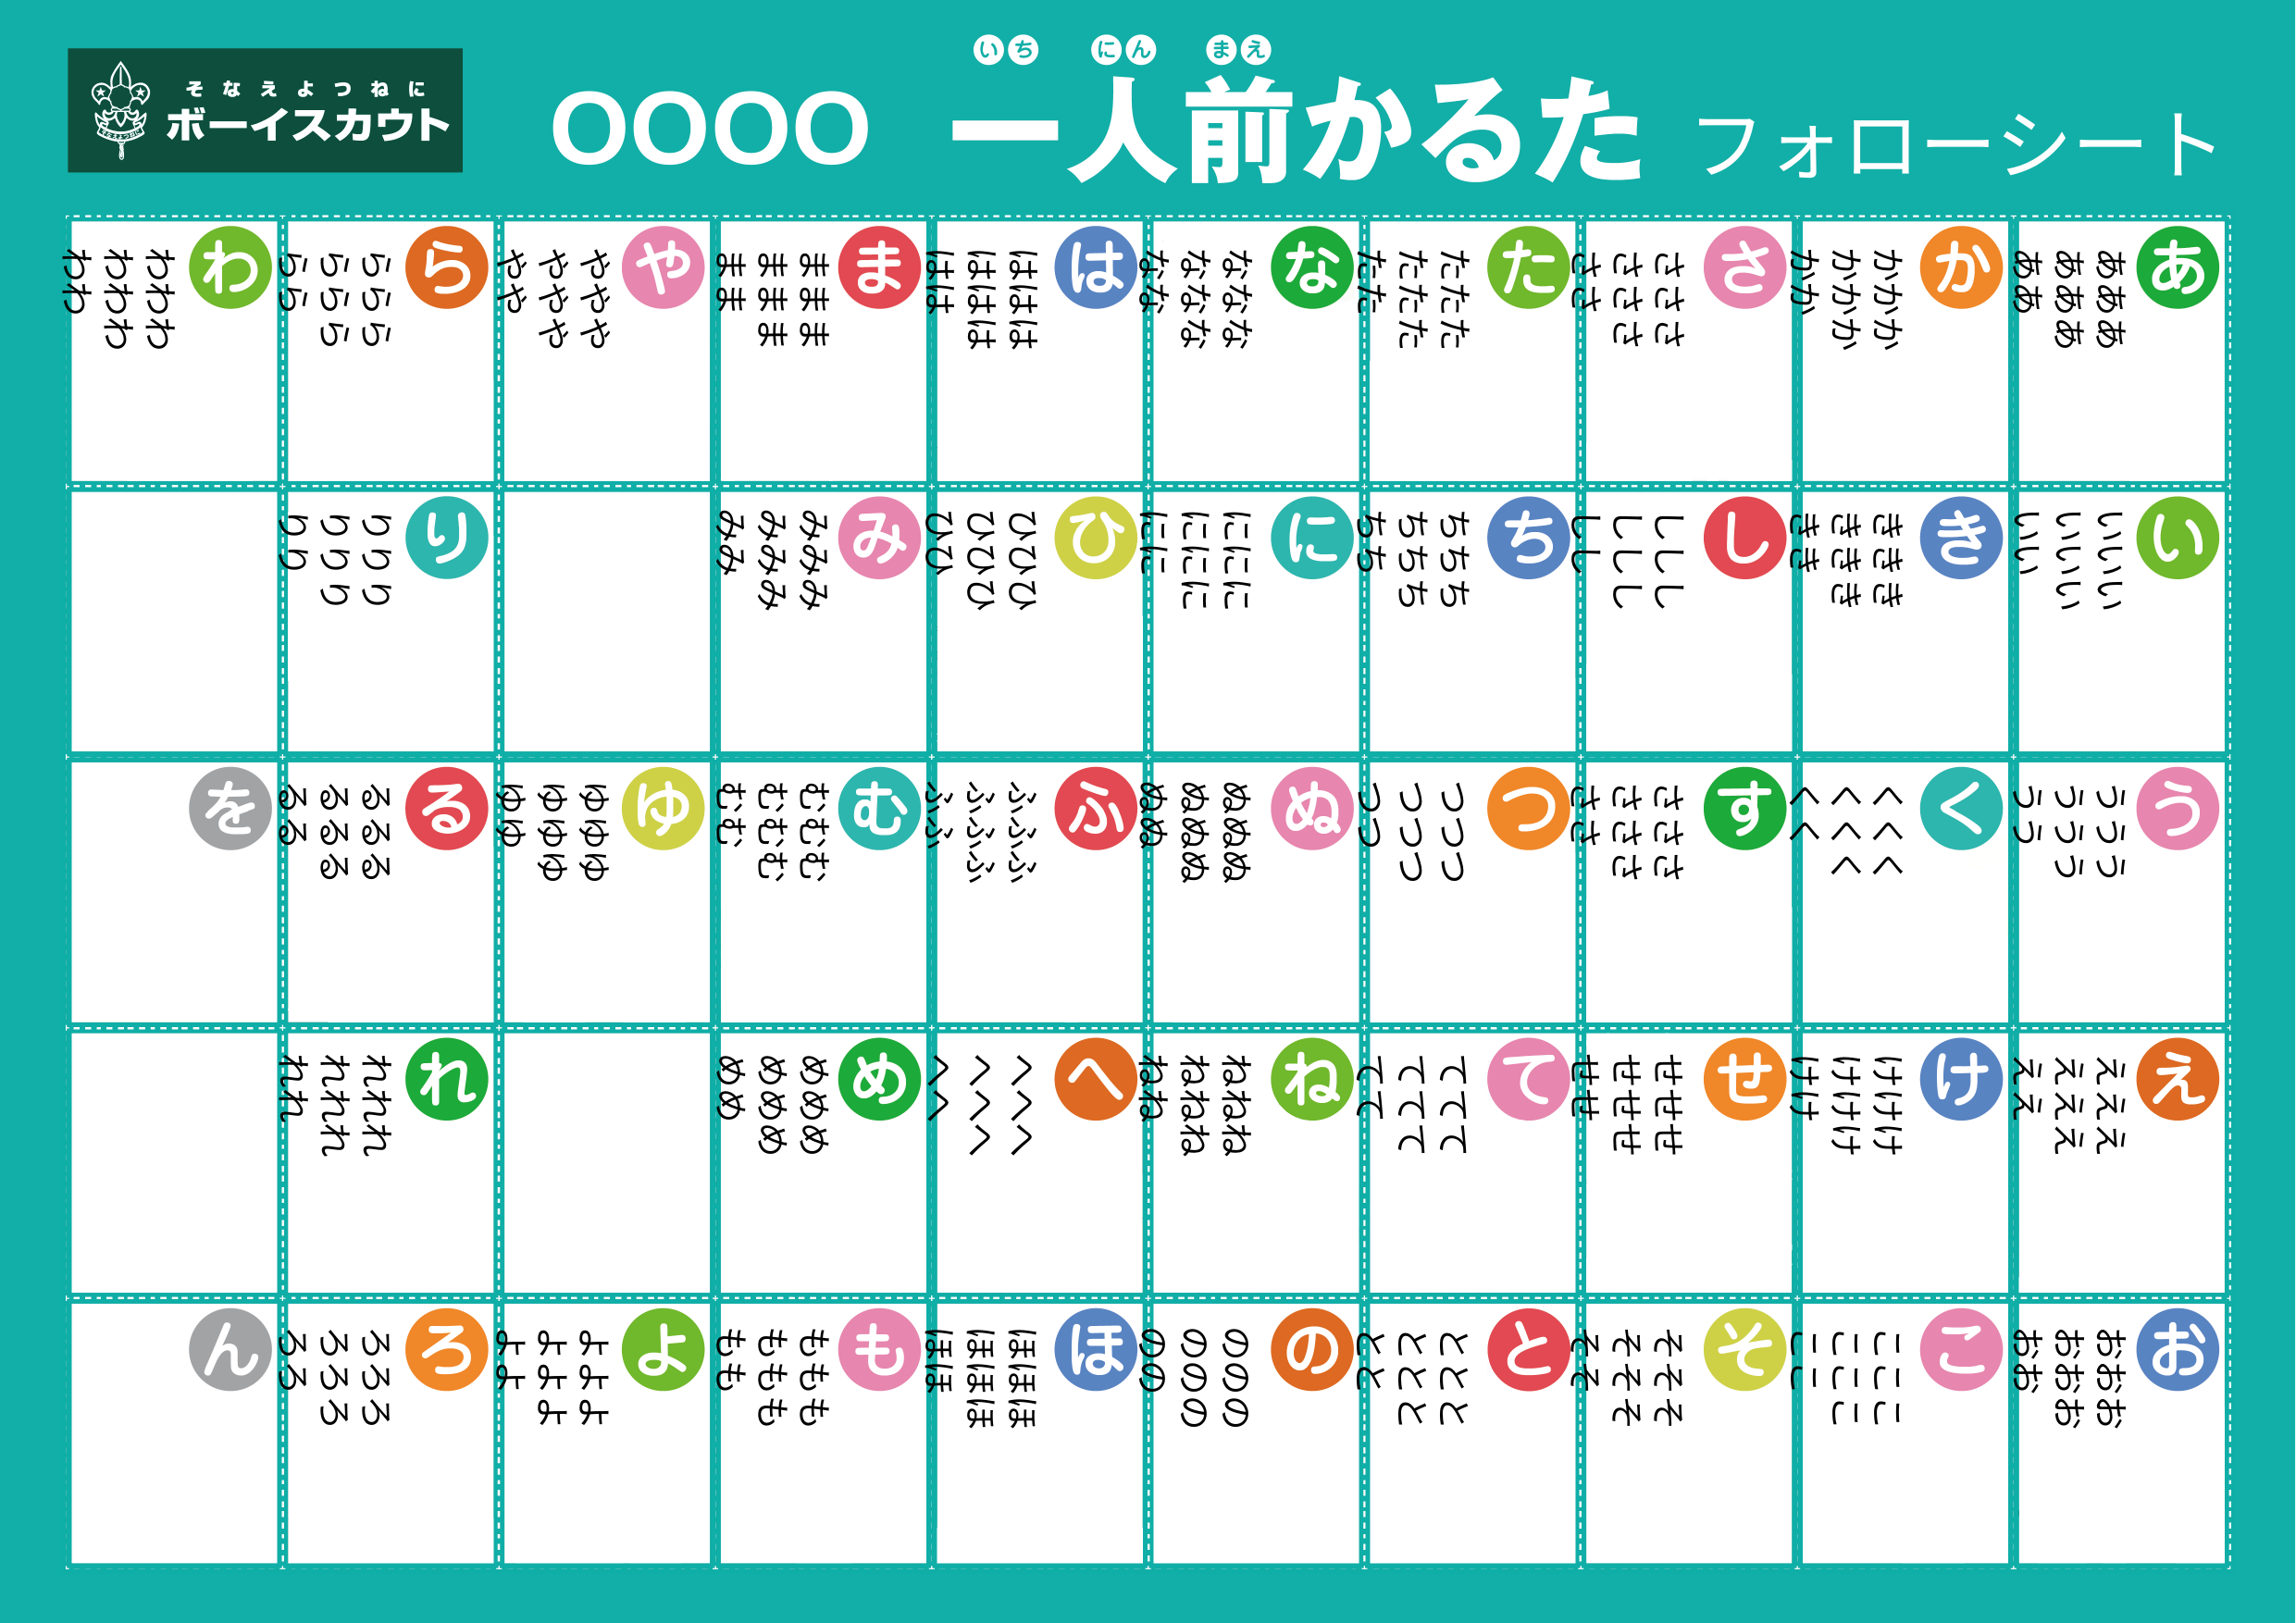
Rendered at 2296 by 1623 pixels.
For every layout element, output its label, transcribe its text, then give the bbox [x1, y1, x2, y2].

text_box れれれれれれれれ [292, 1039, 406, 1203]
text_box うううううううう [2027, 767, 2141, 931]
text_box ここここここここ [1804, 1312, 1917, 1476]
text_box ええええええええ [2027, 1039, 2141, 1203]
text_box やややややややや [512, 233, 625, 397]
text_box めめめめめめめめ [730, 1039, 843, 1203]
text_box わわわわわわわわ [77, 233, 190, 397]
text_box いいいいいいいい [2027, 494, 2141, 658]
text_box ろろろろろろろろ [292, 1312, 406, 1476]
text_box そそそそそそそそ [1585, 1312, 1698, 1476]
text_box はははははははは [940, 233, 1053, 397]
text_box まままままままま [731, 233, 844, 397]
text_box のののののののの [1153, 1312, 1266, 1476]
text_box せせせせせせせせ [1585, 1039, 1698, 1203]
text_box よよよよよよよよ [511, 1312, 624, 1476]
text_box むむむむむむむむ [730, 767, 843, 931]
text_box ああああああああ [2027, 233, 2141, 397]
text_box もももももももも [730, 1312, 843, 1476]
text_box にににににににに [1154, 494, 1267, 658]
text_box ひひひひひひひひ [940, 494, 1053, 658]
text_box ちちちちちちちち [1371, 494, 1484, 658]
text_box ささささささささ [1586, 233, 1699, 397]
text_box ほほほほほほほほ [939, 1312, 1052, 1476]
text_box てててててててて [1371, 1039, 1483, 1203]
picture [0, 0, 2296, 1623]
text_box ぬぬぬぬぬぬぬぬ [1153, 767, 1266, 931]
text_box けけけけけけけけ [1804, 1039, 1917, 1203]
text_box おおおおおおおお [2027, 1312, 2141, 1476]
text_box ふふふふふふふふ [939, 767, 1052, 931]
text_box みみみみみみみみ [731, 494, 844, 658]
text_box たたたたたたたた [1371, 233, 1484, 397]
text_box しししししししし [1586, 494, 1699, 658]
text_box ささささささささ [1585, 767, 1698, 931]
text_box りりりりりりりり [293, 494, 406, 658]
text_box らららららららら [293, 233, 406, 397]
text_box へへへへへへへへ [939, 1039, 1052, 1203]
text_box きききききききき [1804, 494, 1917, 658]
text_box つつつつつつつつ [1371, 767, 1483, 931]
text_box なななななななな [1154, 233, 1267, 397]
text_box くくくくくくくく [1804, 767, 1917, 931]
text_box ゆゆゆゆゆゆゆゆ [511, 767, 624, 931]
text_box ねねねねねねねね [1153, 1039, 1266, 1203]
text_box るるるるるるるる [292, 767, 406, 931]
text_box OOOO [535, 54, 887, 192]
text_box かかかかかかかか [1804, 233, 1917, 397]
text_box とととととととと [1371, 1312, 1483, 1476]
